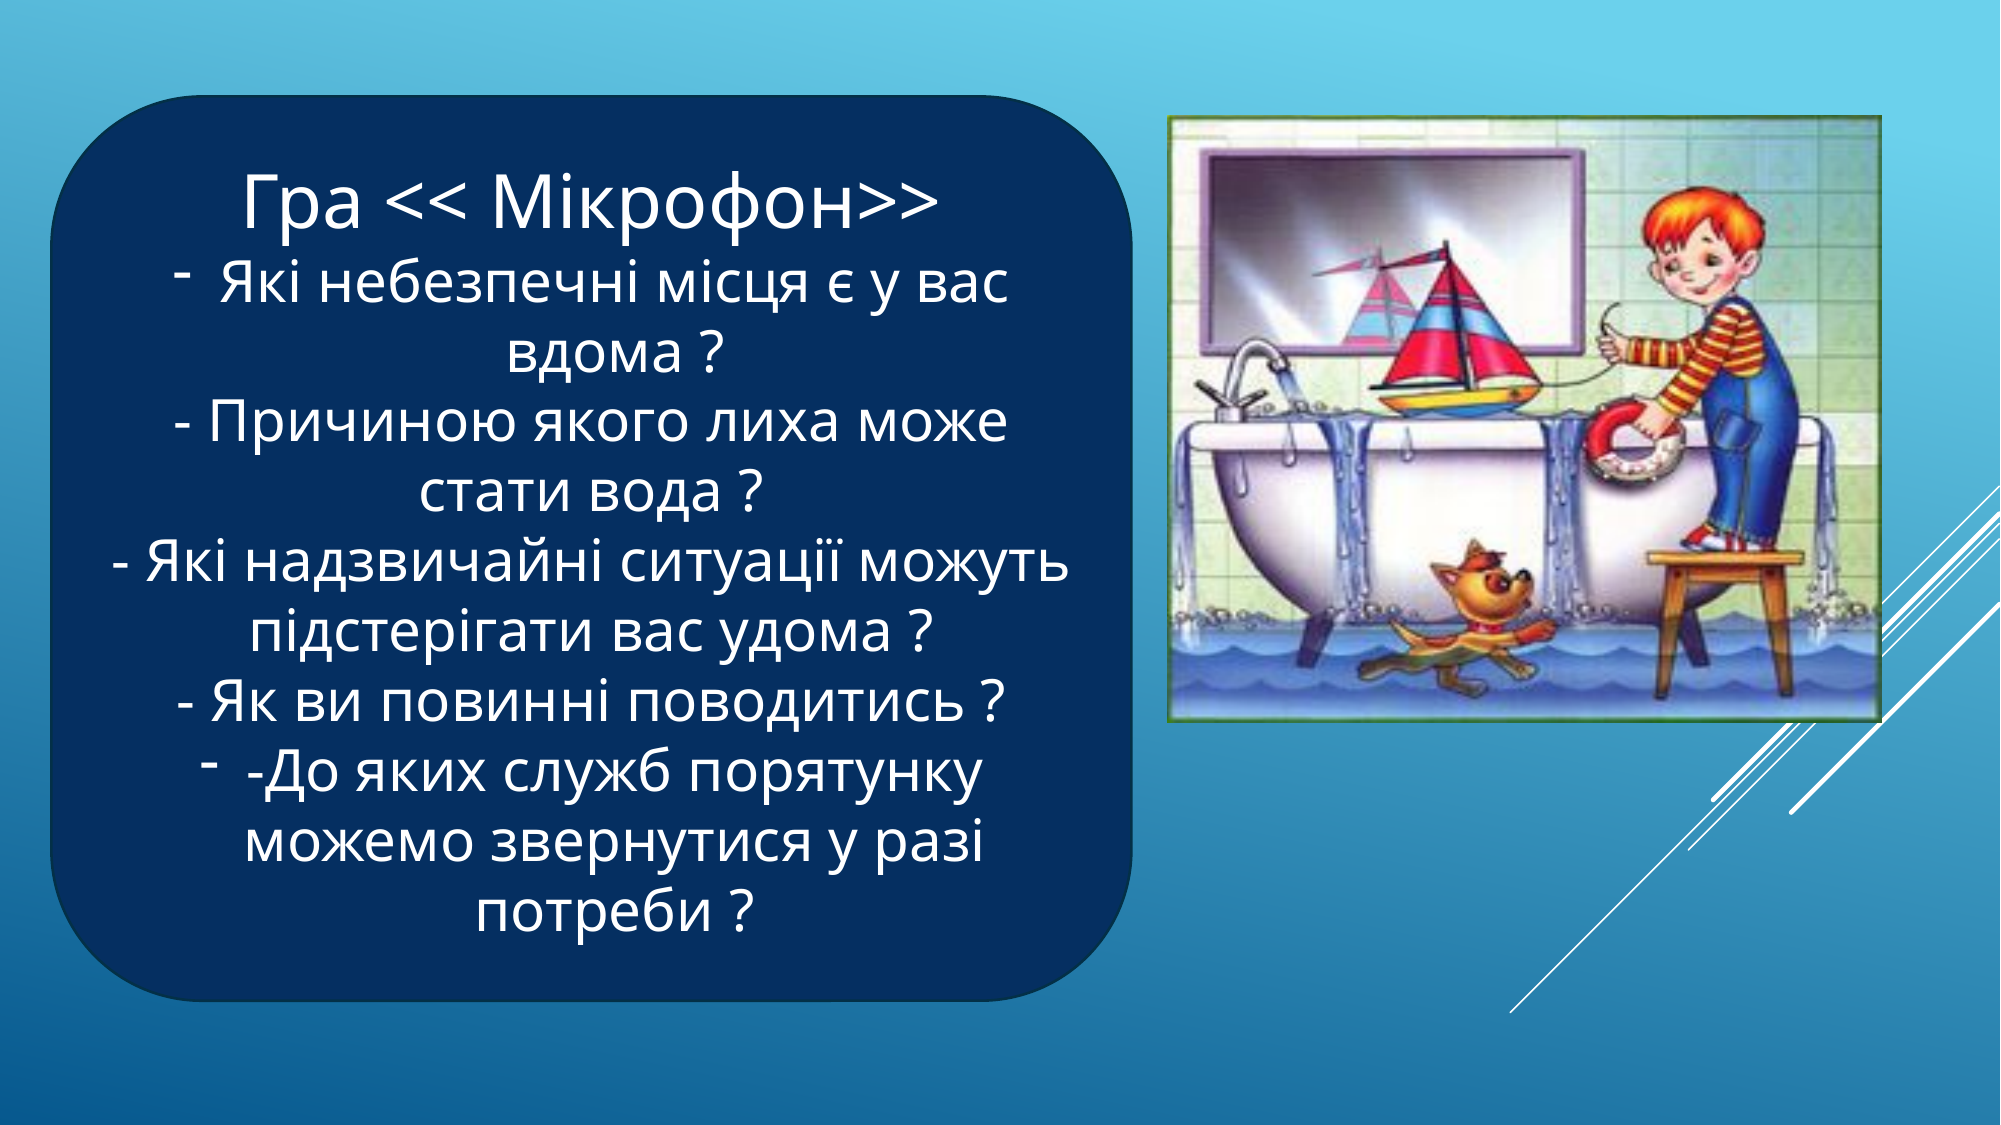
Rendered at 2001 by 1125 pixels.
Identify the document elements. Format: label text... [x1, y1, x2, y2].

text_box Гра << Мікрофон>> Які небезпечні місця є у вас вдома ? - Причиною якого лиха може стати вода ? - Які надзвичайні ситуації можуть підстерігати вас удома ? - Як ви повинні поводитись ? -До яких служб порятунку можемо звернутися у разі потреби ? [50, 95, 1133, 1003]
picture [1167, 115, 1882, 723]
